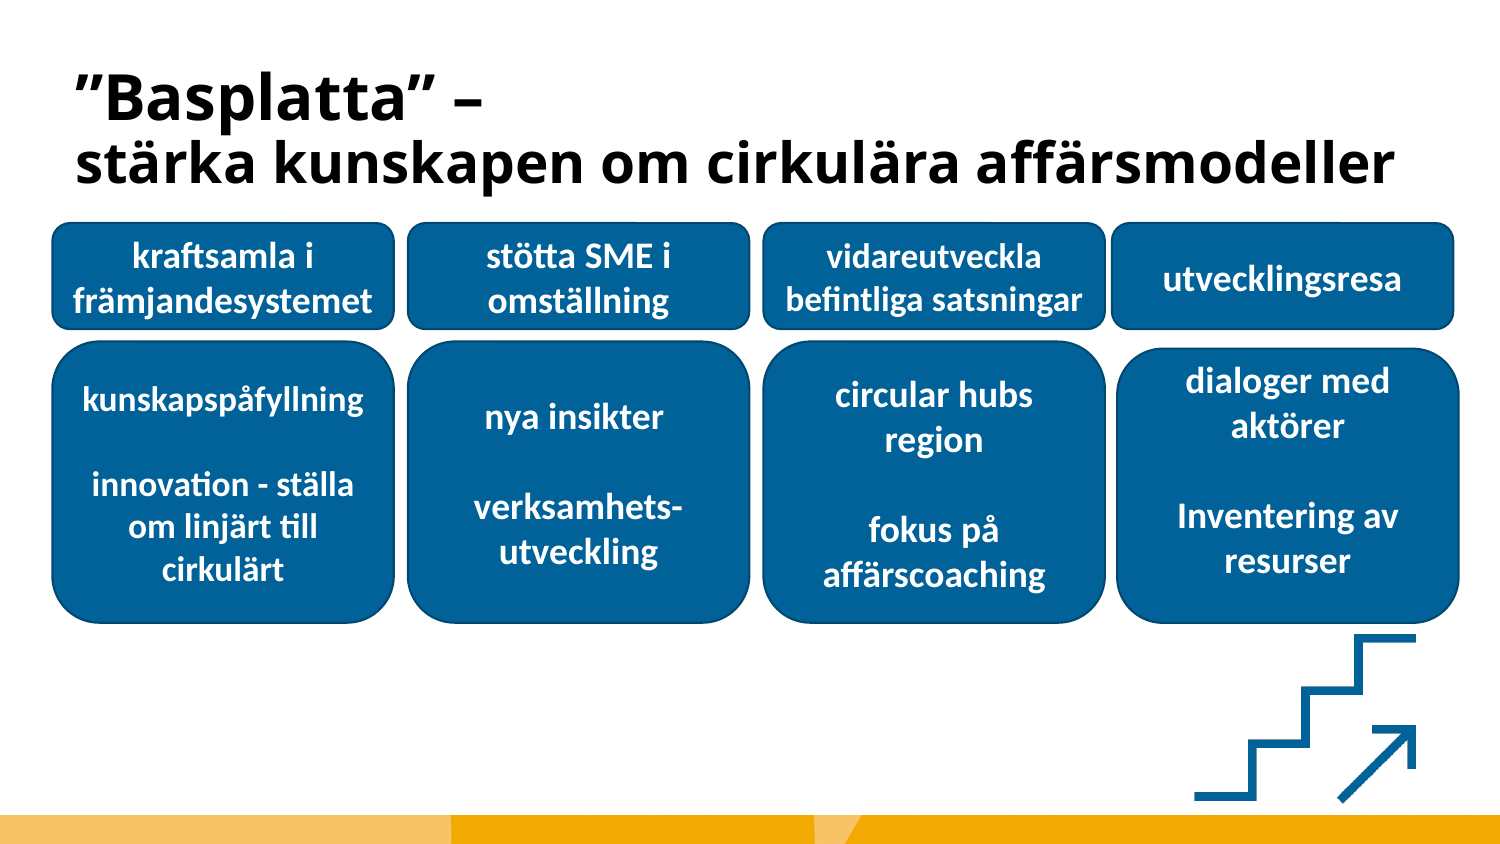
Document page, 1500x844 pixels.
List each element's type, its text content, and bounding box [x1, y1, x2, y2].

text_box dialoger med aktörer Inventering av resurser [1116, 347, 1460, 624]
text_box utvecklingsresa [1110, 221, 1455, 331]
title ”Basplatta” – stärka kunskapen om cirkulära affärsmodeller [75, 45, 1401, 216]
text_box kunskapspåfyllning innovation - ställa om linjärt till cirkulärt [51, 340, 395, 624]
text_box circular hubs region fokus på affärscoaching [762, 340, 1106, 624]
text_box stötta SME i omställning [406, 221, 751, 331]
text_box kraftsamla i främjandesystemet [51, 221, 395, 331]
text_box vidareutveckla befintliga satsningar [762, 221, 1106, 331]
text_box nya insikter verksamhets-utveckling [406, 340, 751, 624]
picture [0, 576, 1500, 844]
